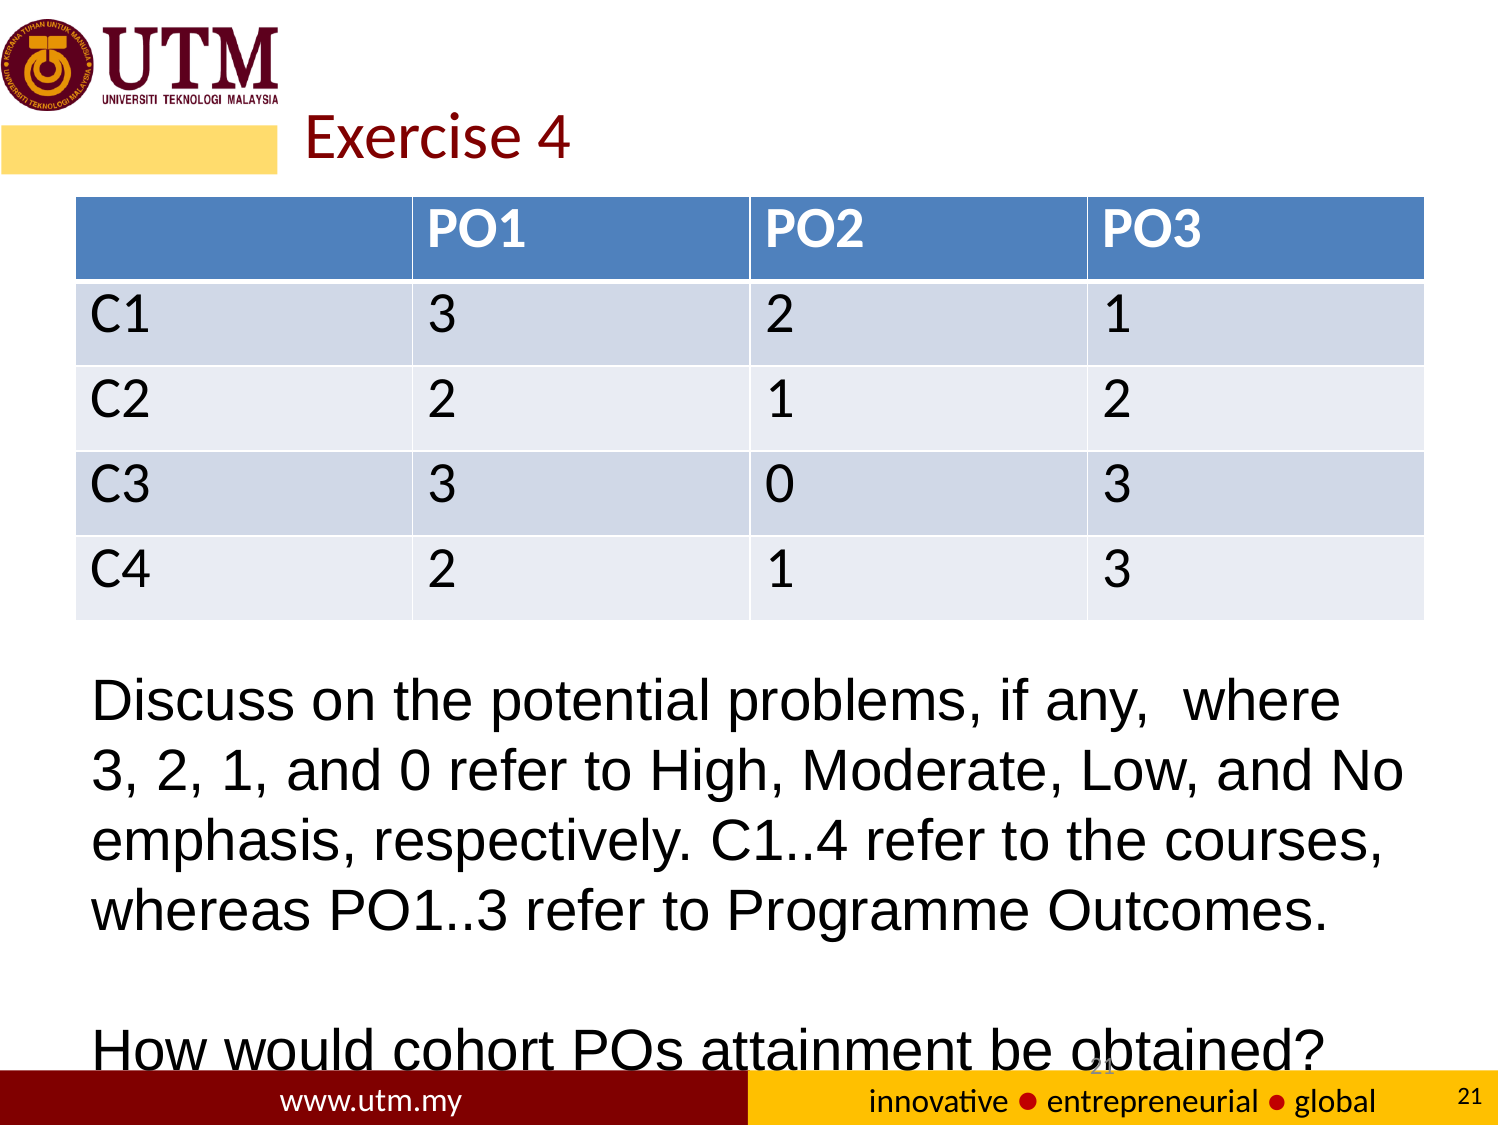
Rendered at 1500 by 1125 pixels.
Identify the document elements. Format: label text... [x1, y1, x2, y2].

table_cell 3 [413, 284, 749, 365]
table_cell 2 [413, 537, 749, 620]
table_cell 2 [1088, 367, 1424, 450]
table_header [76, 197, 412, 279]
table_cell C2 [76, 367, 412, 450]
picture [0, 19, 278, 111]
table_cell 1 [751, 367, 1087, 450]
slide_number 21 [1074, 1042, 1425, 1103]
table_header PO1 [413, 197, 749, 279]
table_header PO3 [1088, 197, 1424, 279]
table_cell 3 [1088, 452, 1424, 535]
table_cell C1 [76, 284, 412, 365]
table_cell C4 [76, 537, 412, 620]
table_cell 3 [1088, 537, 1424, 620]
text_box Discuss on the potential problems, if any, where 3, 2, 1, and 0 refer to High, Moderate, Low, and No emphasis, respectively. C1..4 refer to the courses, whereas PO1..3 refer to Programme Outcomes. How would cohort POs attainment be obtained? [76, 654, 1424, 1090]
table_cell 2 [413, 367, 749, 450]
table_cell C3 [76, 452, 412, 535]
table_cell 0 [751, 452, 1087, 535]
table_cell 1 [1088, 284, 1424, 365]
table_cell 1 [751, 537, 1087, 620]
title Exercise 4 [289, 78, 1401, 185]
table_cell 2 [751, 284, 1087, 365]
table_header PO2 [751, 197, 1087, 279]
table_cell 3 [413, 452, 749, 535]
